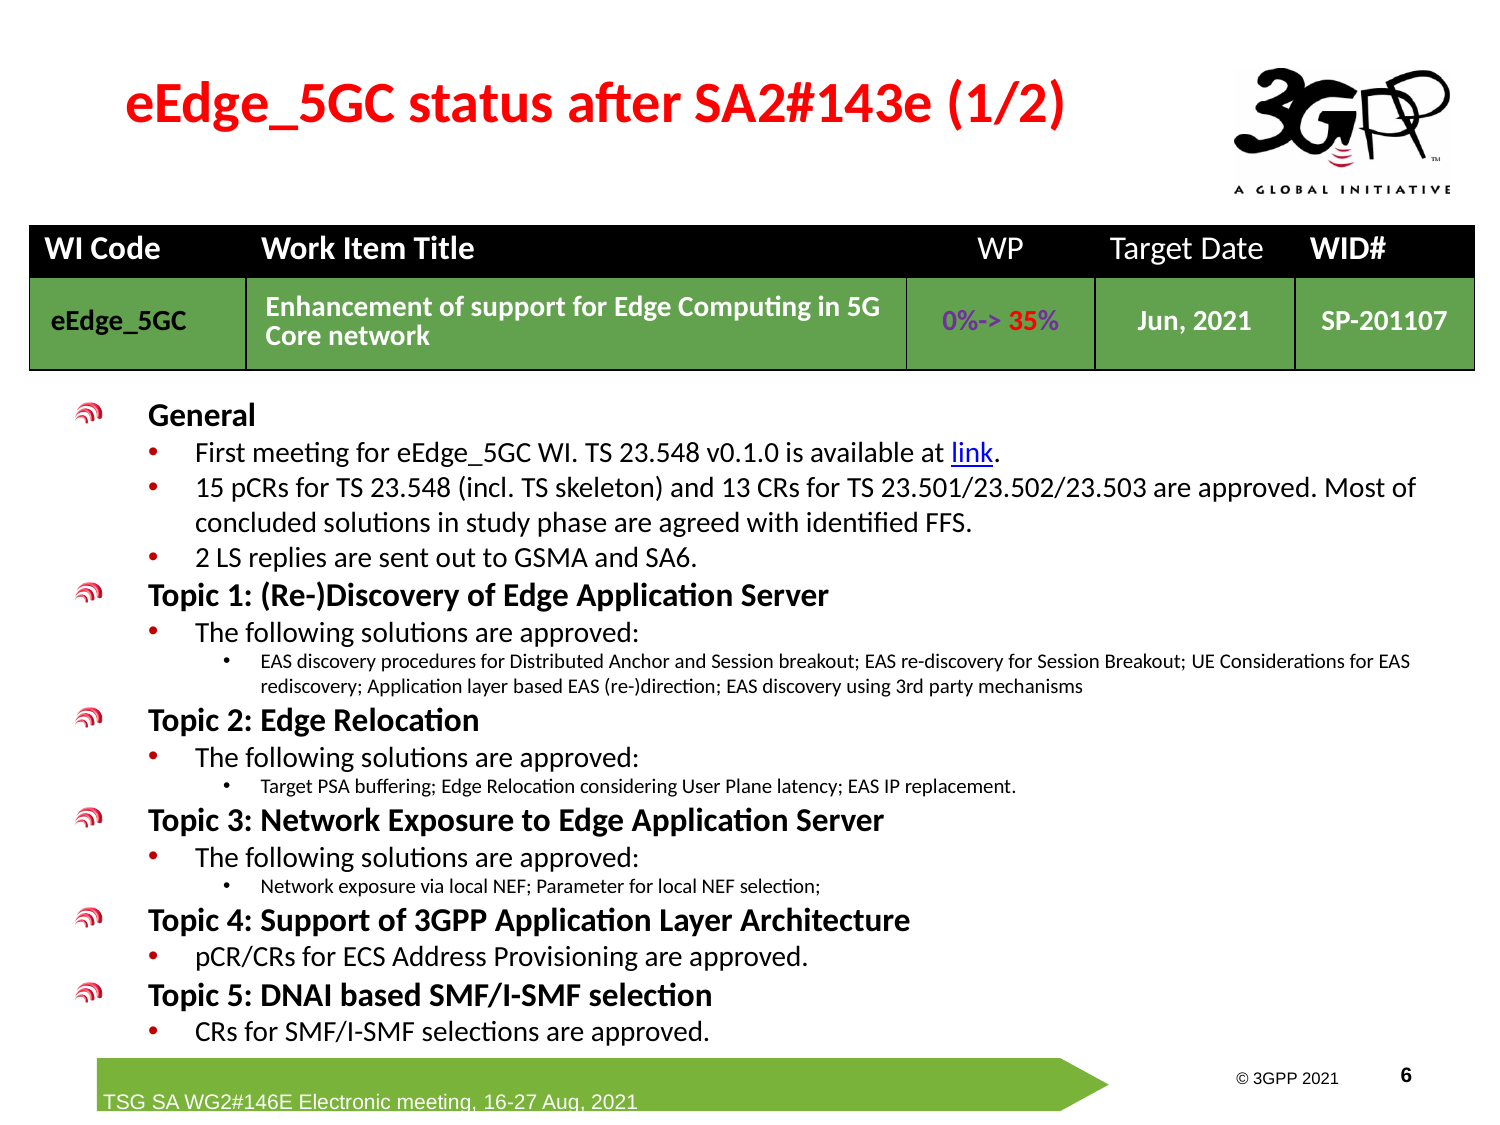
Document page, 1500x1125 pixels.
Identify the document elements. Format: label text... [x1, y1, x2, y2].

table_cell Enhancement of support for Edge Computing in 5G Core network [247, 278, 906, 369]
picture [73, 581, 97, 605]
picture [73, 806, 97, 830]
picture [73, 401, 97, 426]
picture [1234, 68, 1450, 194]
table_header WI Code [30, 227, 245, 276]
table_header Work Item Title [247, 227, 906, 276]
title eEdge_5GC status after SA2#143e (1/2) [29, 34, 1150, 164]
picture [73, 706, 97, 730]
table_cell SP-201107 [1296, 278, 1474, 369]
table_cell Jun, 2021 [1096, 278, 1294, 369]
picture [73, 981, 97, 1005]
table_header WID# [1296, 227, 1474, 276]
table_header WP [907, 227, 1094, 276]
table_cell 0%-> 35% [907, 278, 1094, 369]
table_header Target Date [1096, 227, 1294, 276]
table_cell eEdge_5GC [30, 278, 245, 369]
list General First meeting for eEdge_5GC WI. TS 23.548 v0.1.0 is available at link. 15 pCRs for TS 23.548 (incl. TS skeleton) and 13 CRs for TS 23.501/23.502/23.503 are approved. Most of concluded solutions in study phase are agreed with identified FFS. 2 LS replies are sent out to GSMA and SA6. Topic 1: (Re-)Discovery of Edge Application Server The following solutions are approved: EAS discovery procedures for Distributed Anchor and Session breakout; EAS re-discovery for Session Breakout; UE Considerations for EAS rediscovery; Application layer based EAS (re-)direction; EAS discovery using 3rd party mechanisms Topic 2: Edge Relocation The following solutions are approved: Target PSA buffering; Edge Relocation considering User Plane latency; EAS IP replacement. Topic 3: Network Exposure to Edge Application Server The following solutions are approved: Network exposure via local NEF; Parameter for local NEF selection; Topic 4: Support of 3GPP Application Layer Architecture pCR/CRs for ECS Address Provisioning are approved. Topic 5: DNAI based SMF/I-SMF selection CRs for SMF/I-SMF selections are approved. [58, 386, 1462, 1102]
picture [73, 906, 97, 930]
